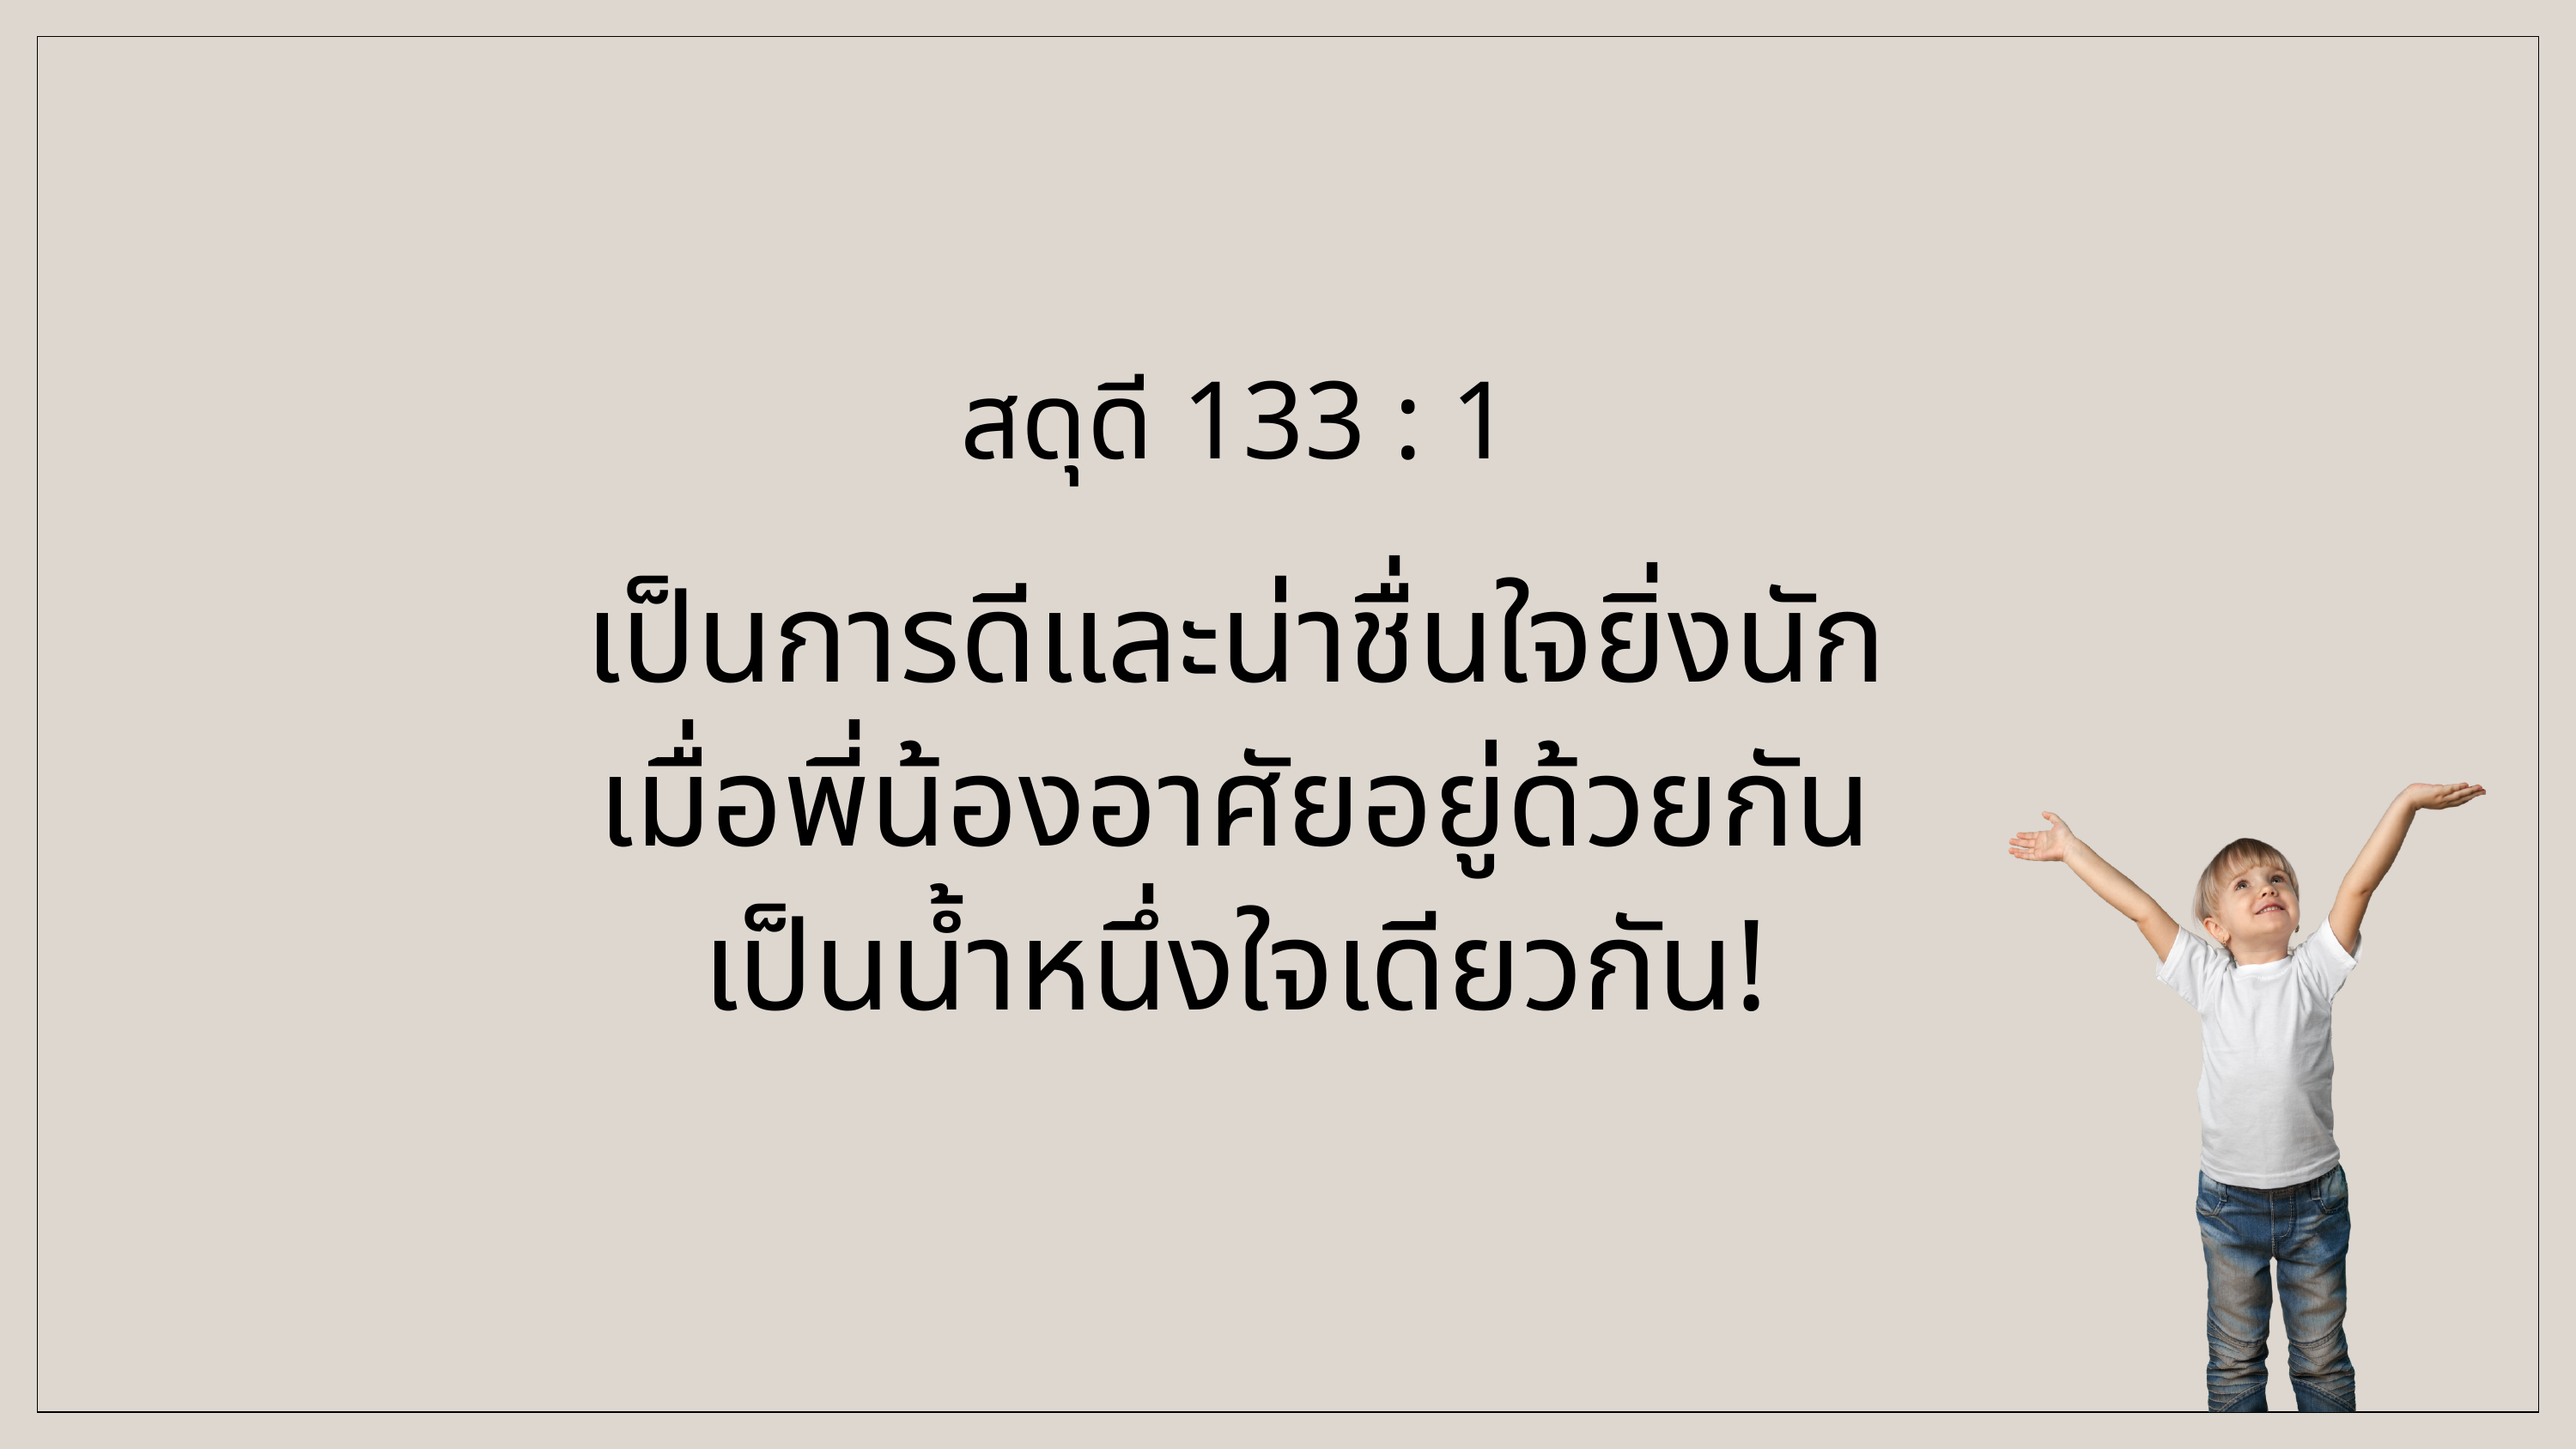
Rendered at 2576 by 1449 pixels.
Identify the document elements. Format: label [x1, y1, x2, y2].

text_box [37, 36, 2539, 1413]
